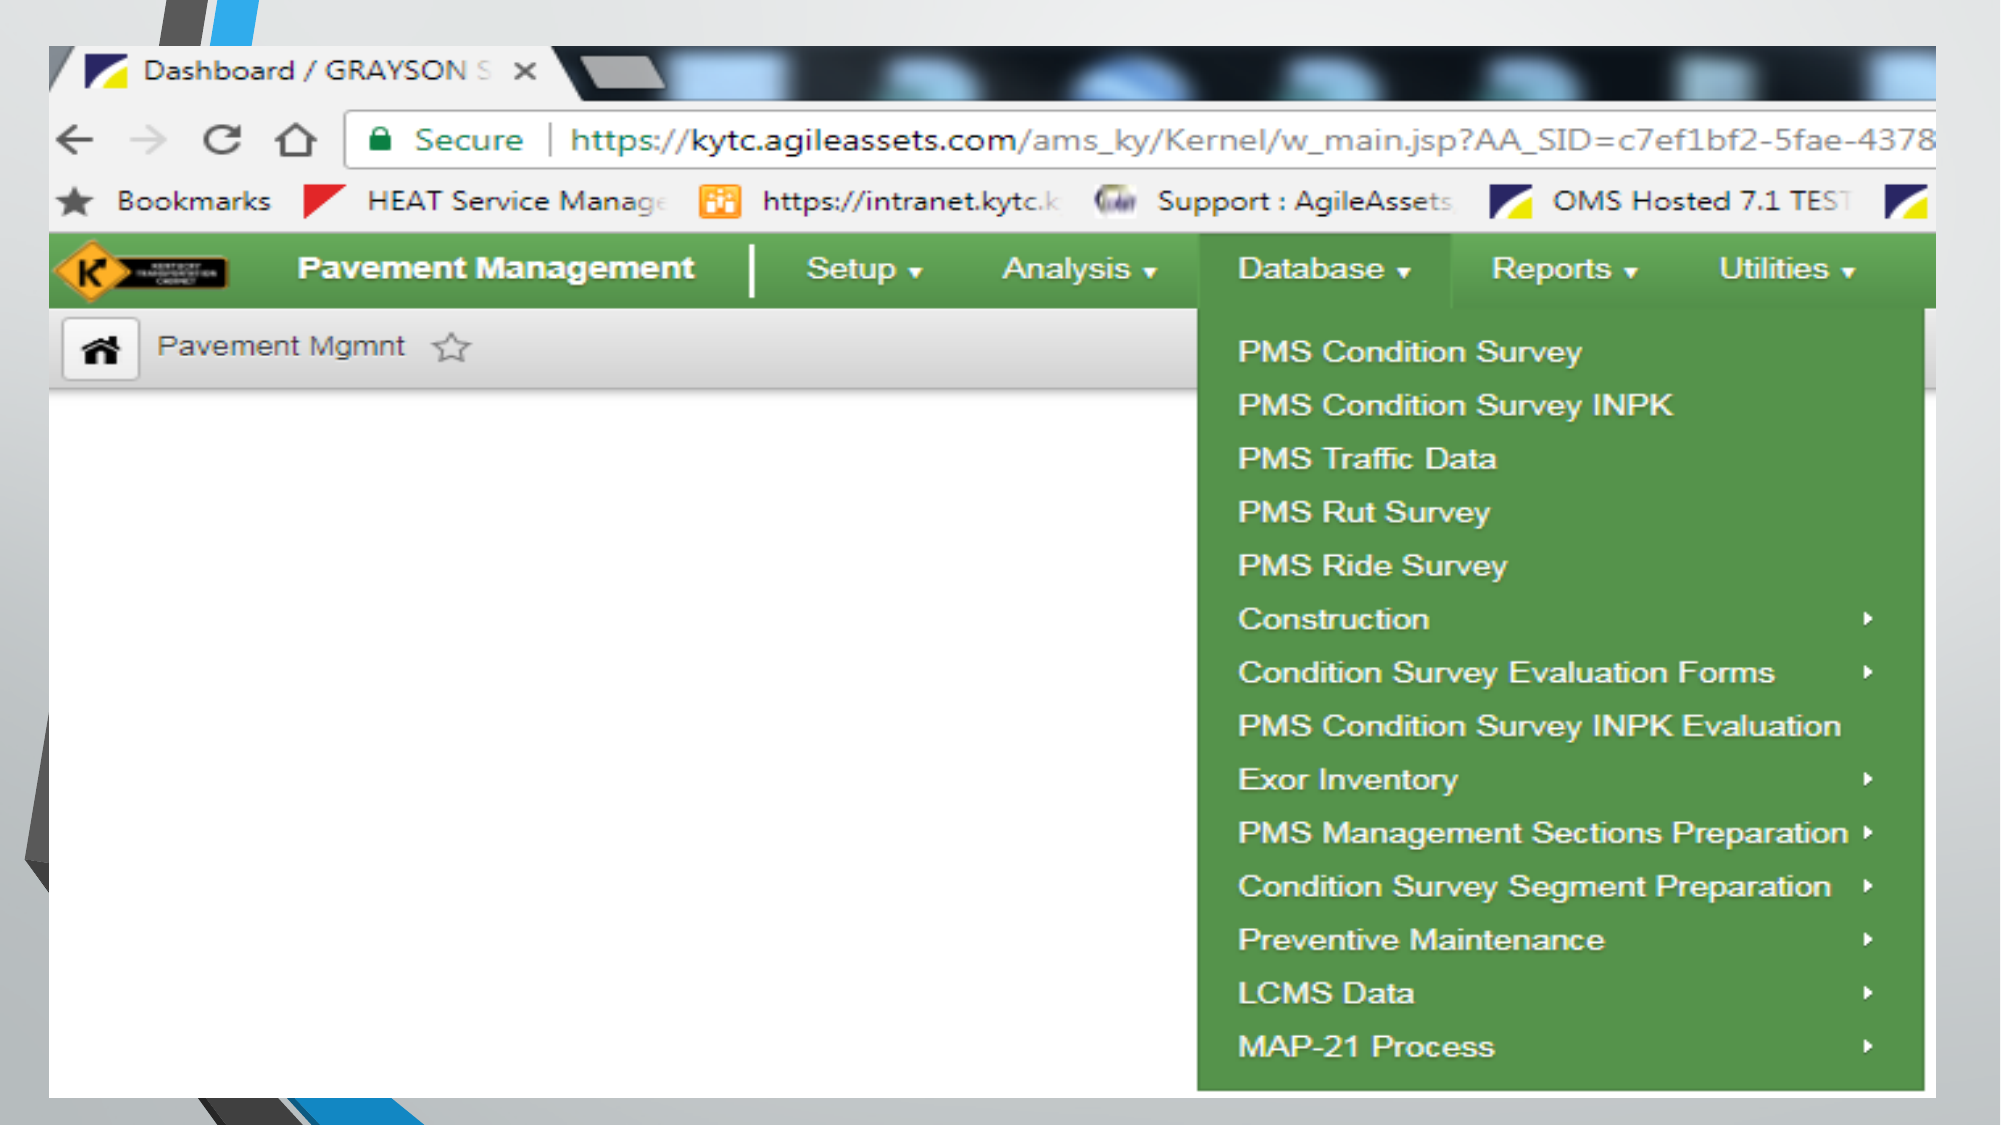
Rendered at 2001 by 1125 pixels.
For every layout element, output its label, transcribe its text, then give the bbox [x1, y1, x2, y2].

picture [48, 46, 1936, 1098]
title PMS Module [38, 46, 48, 335]
